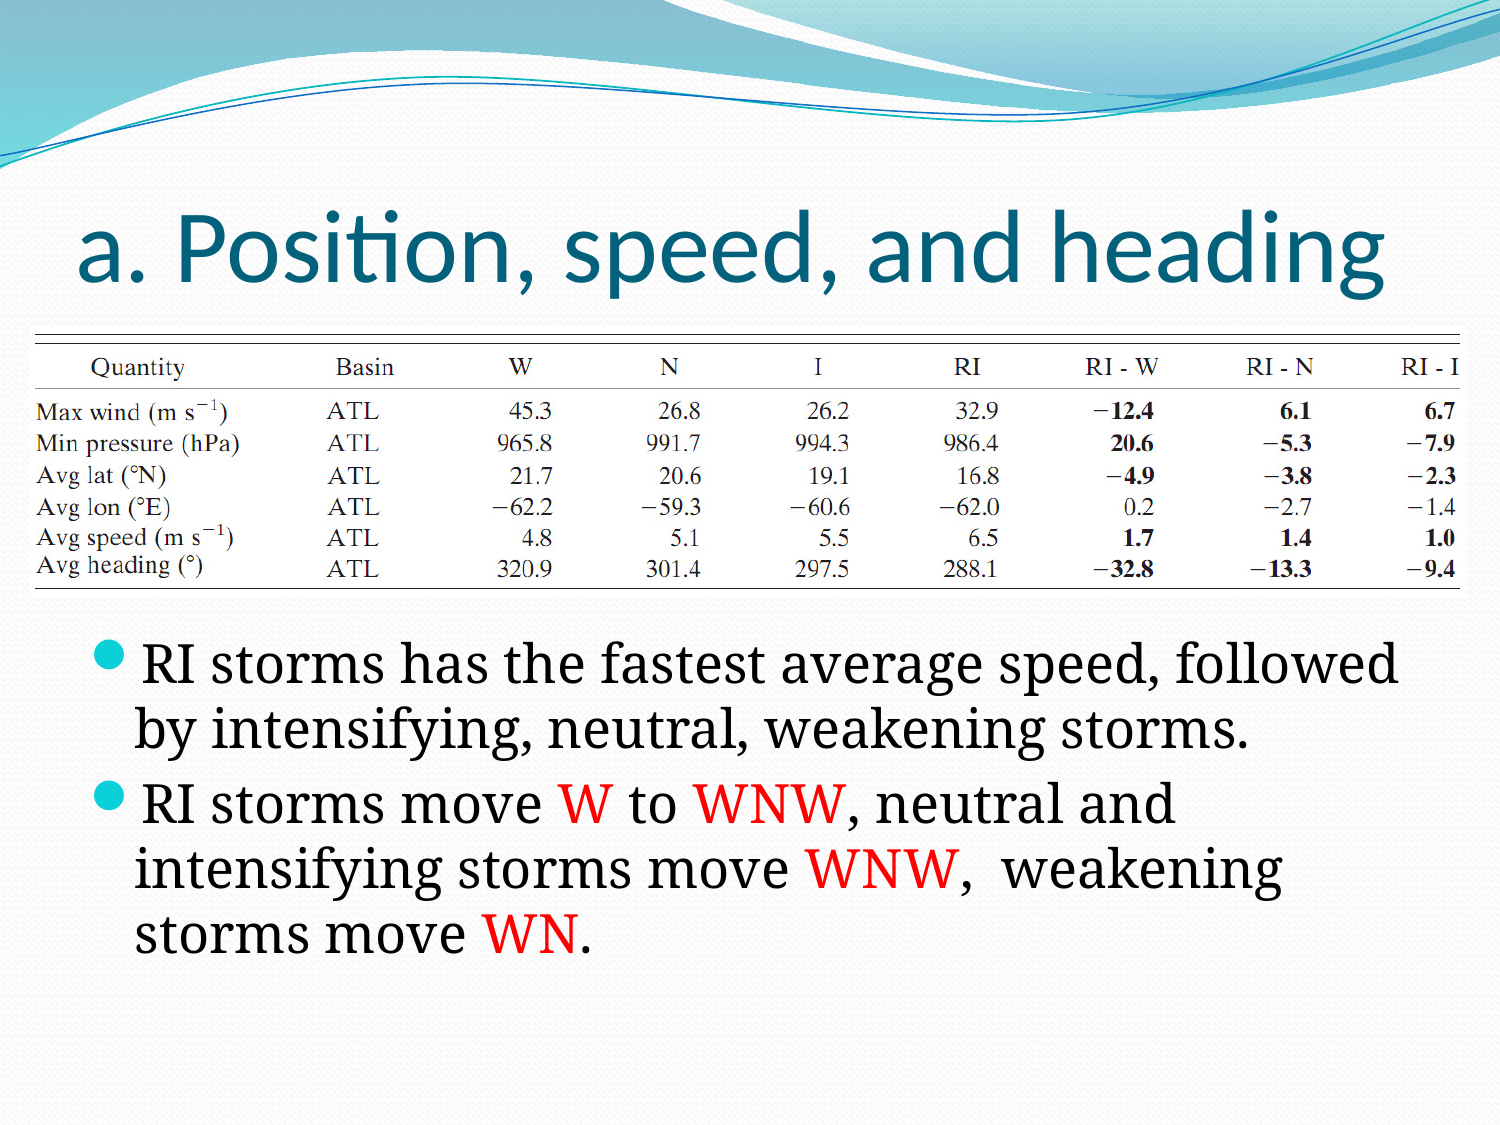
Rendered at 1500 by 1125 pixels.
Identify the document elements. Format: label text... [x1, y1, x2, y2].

title a. Position, speed, and heading [75, 115, 1425, 303]
list RI storms has the fastest average speed, followed by intensifying, neutral, weakening storms. RI storms move W to WNW, neutral and intensifying storms move WNW, weakening storms move WN. [75, 621, 1425, 1038]
picture [29, 326, 1467, 599]
